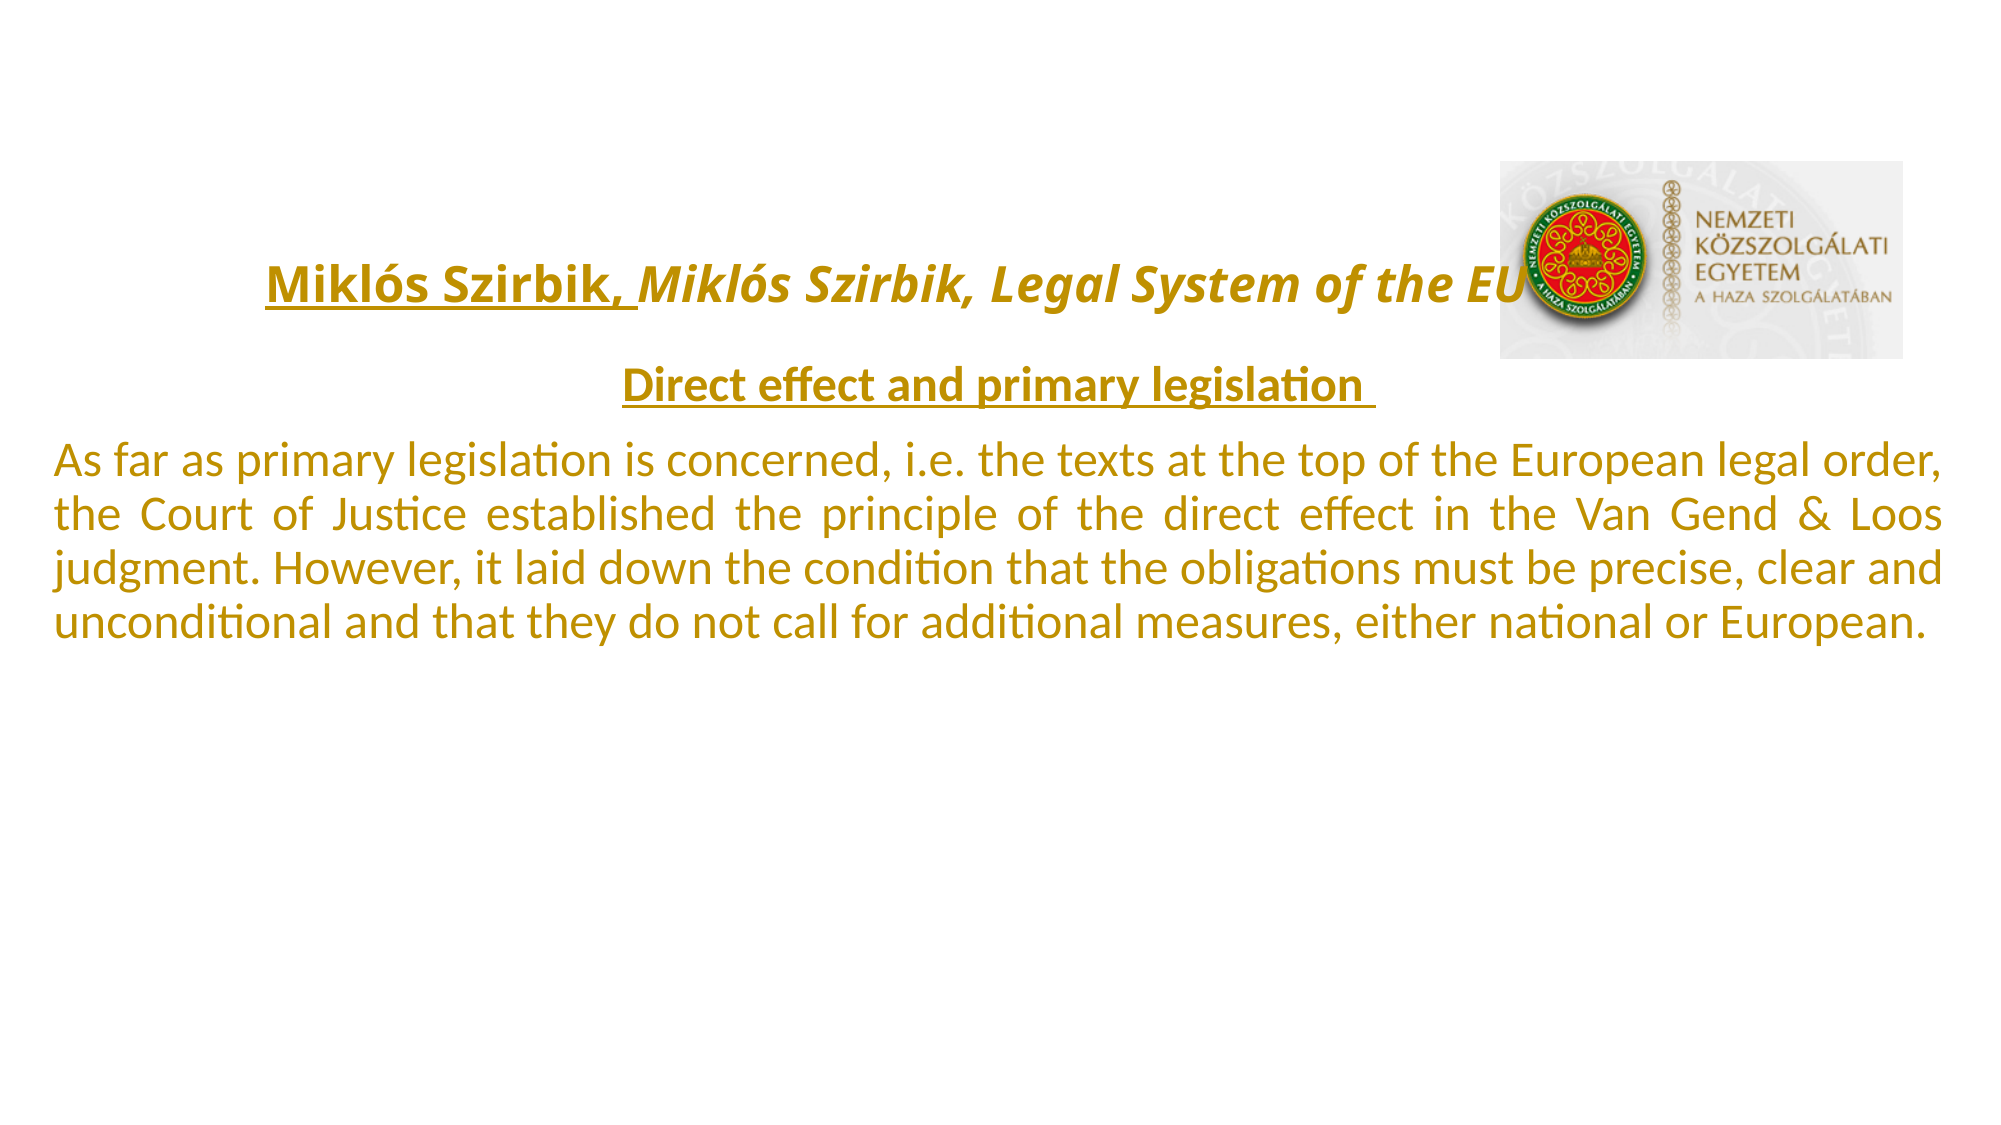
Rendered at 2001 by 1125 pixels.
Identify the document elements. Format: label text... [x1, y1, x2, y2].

picture [1500, 161, 1903, 359]
subtitle Direct effect and primary legislation As far as primary legislation is concerned, i.e. the texts at the top of the European legal order, the Court of Justice established the principle of the direct effect in the Van Gend & Loos judgment. However, it laid down the condition that the obligations must be precise, clear and unconditional and that they do not call for additional measures, either national or European. [38, 351, 1960, 1053]
title Miklós Szirbik, Miklós Szirbik, Legal System of the EU [249, 138, 1925, 351]
